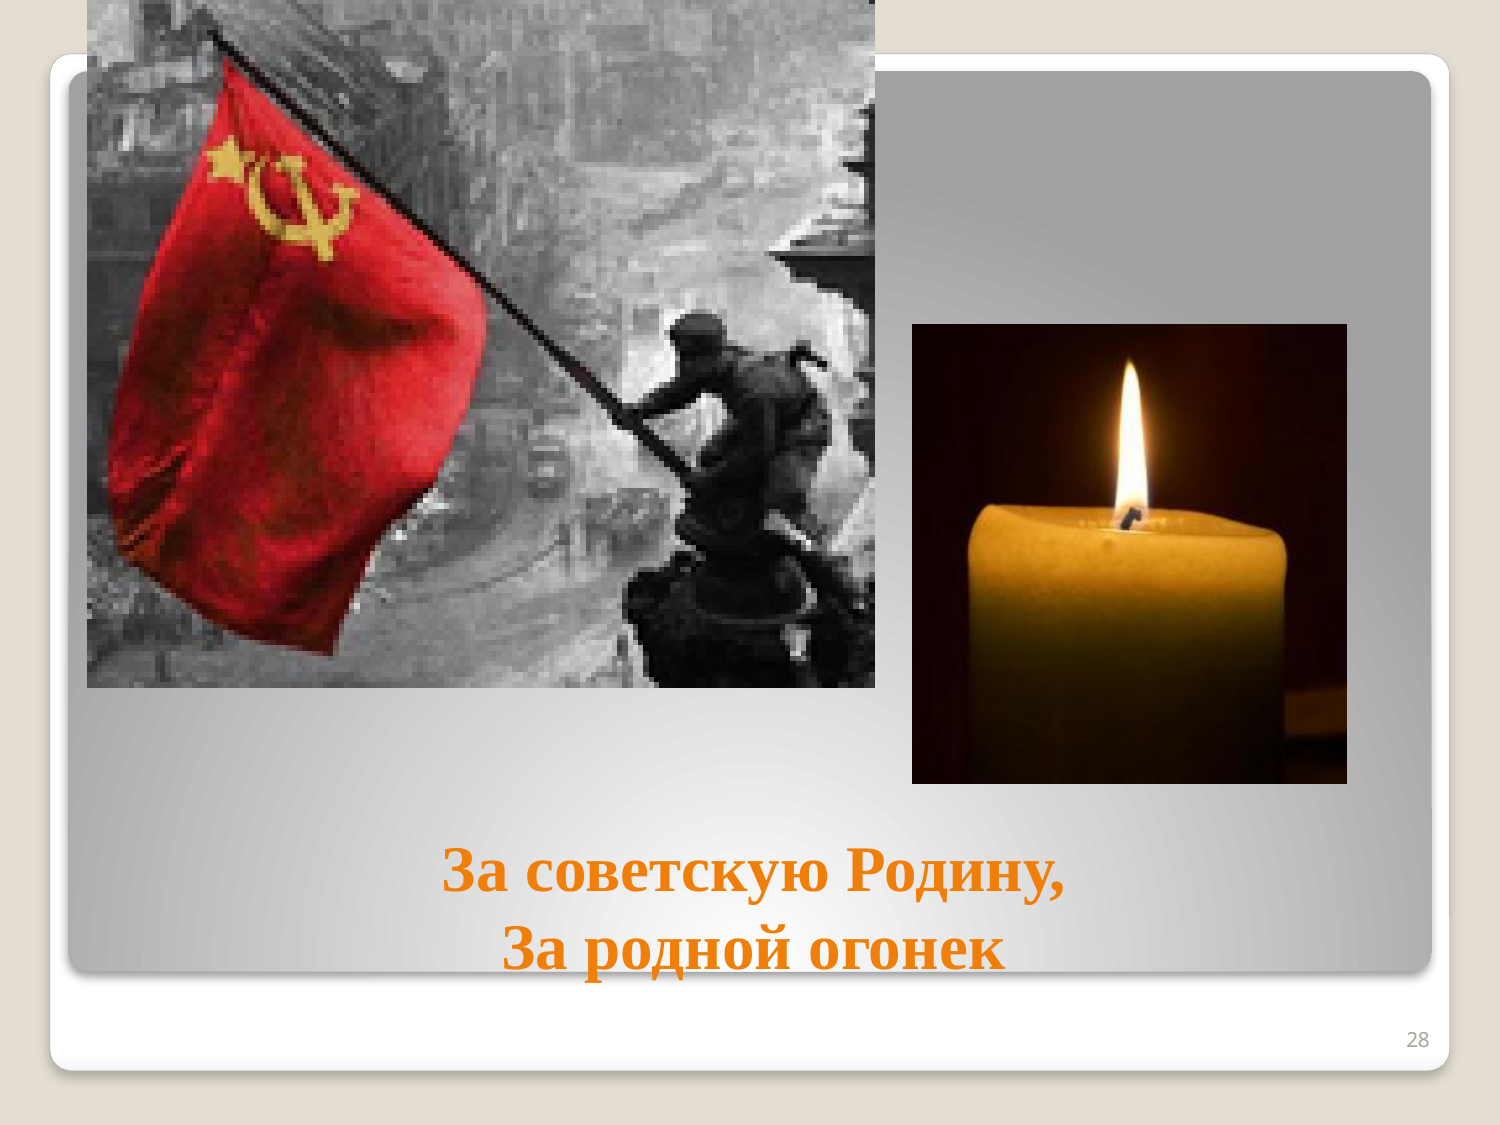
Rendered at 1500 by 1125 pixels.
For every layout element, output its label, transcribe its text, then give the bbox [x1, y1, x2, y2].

title За советскую Родину, За родной огонек [82, 817, 1425, 991]
picture [87, 0, 876, 688]
picture [912, 324, 1347, 784]
slide_number 28 [1369, 1002, 1445, 1063]
